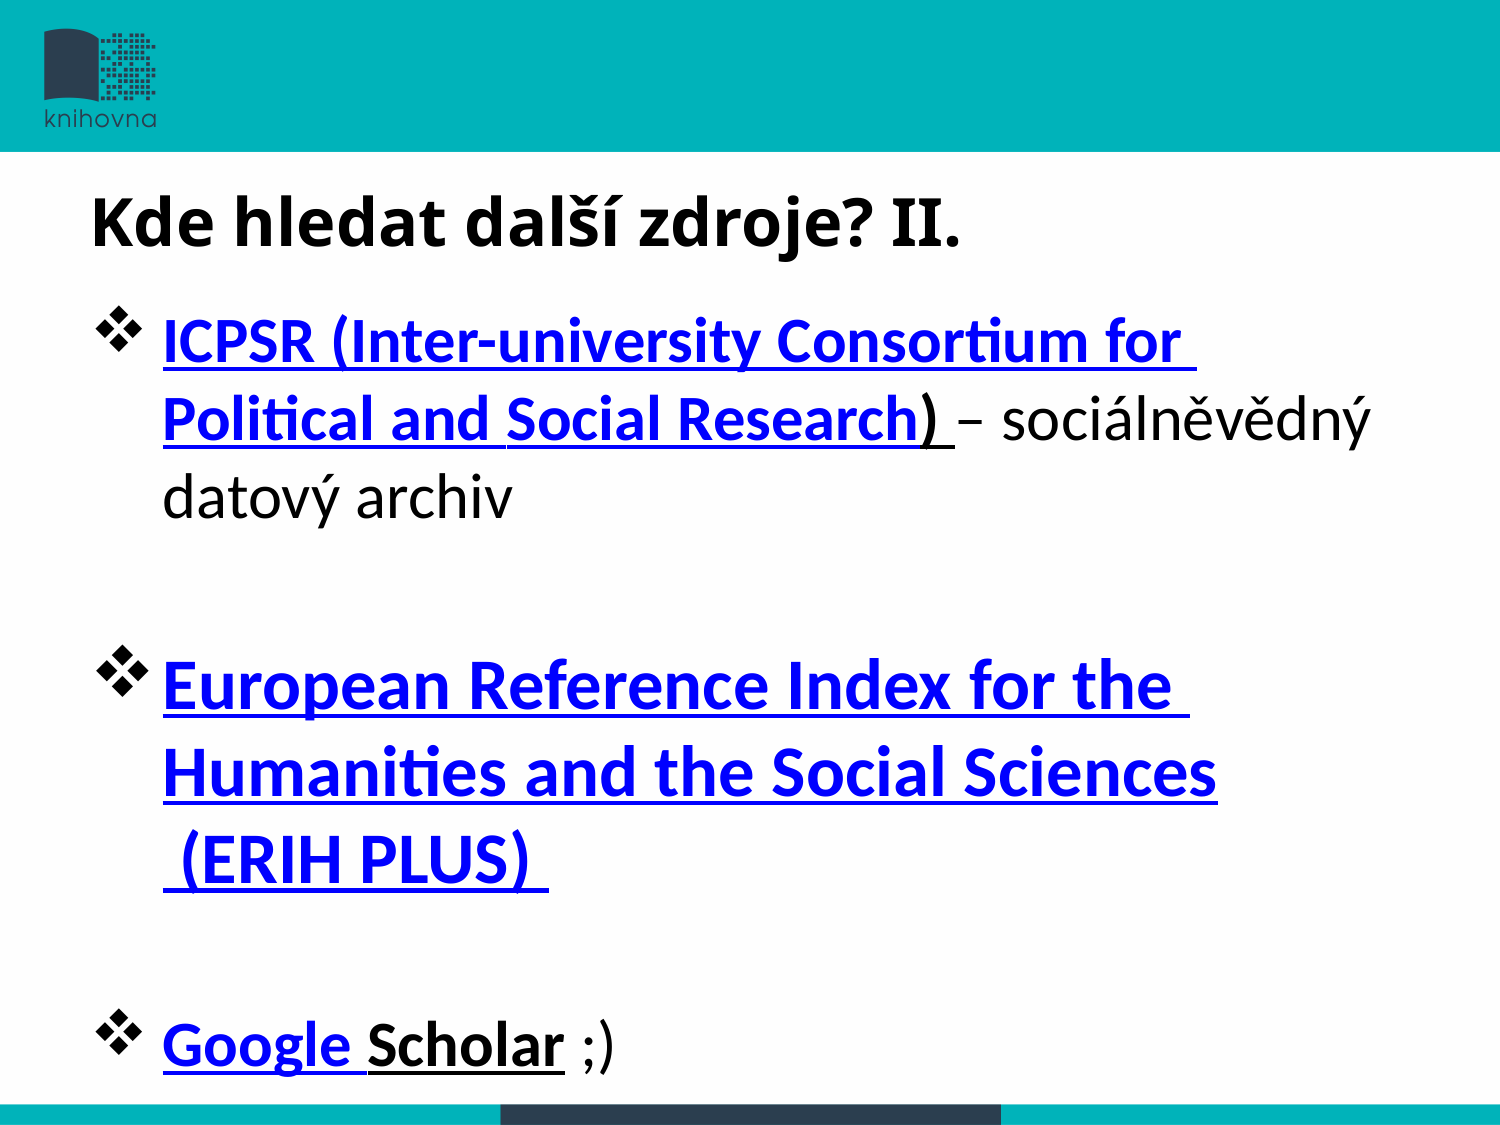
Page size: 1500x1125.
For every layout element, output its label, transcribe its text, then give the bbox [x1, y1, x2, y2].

picture [0, 0, 1500, 1125]
list ICPSR (Inter-university Consortium for Political and Social Research) – sociálněvědný datový archiv European Reference Index for the Humanities and the Social Sciences (ERIH PLUS) Google Scholar ;) [75, 313, 1425, 1094]
text_box Kde hledat další zdroje? II. [74, 172, 1425, 313]
